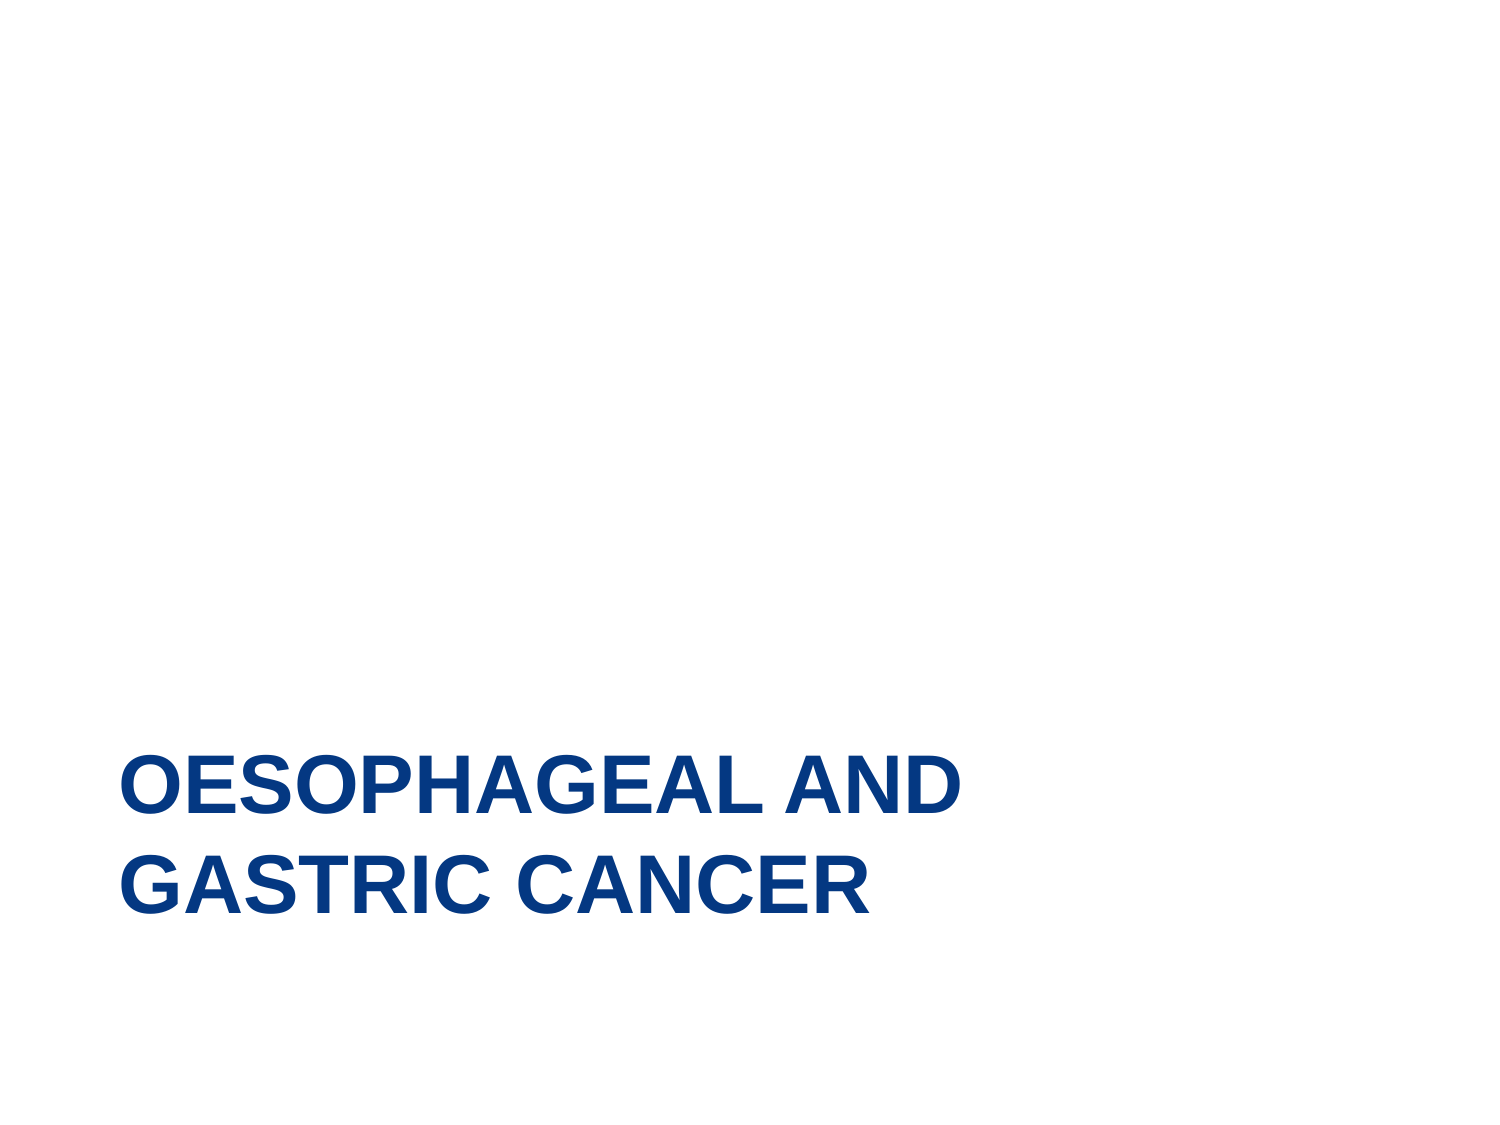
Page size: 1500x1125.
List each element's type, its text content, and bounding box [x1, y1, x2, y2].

title Oesophageal and gastric cancer [118, 722, 1394, 947]
